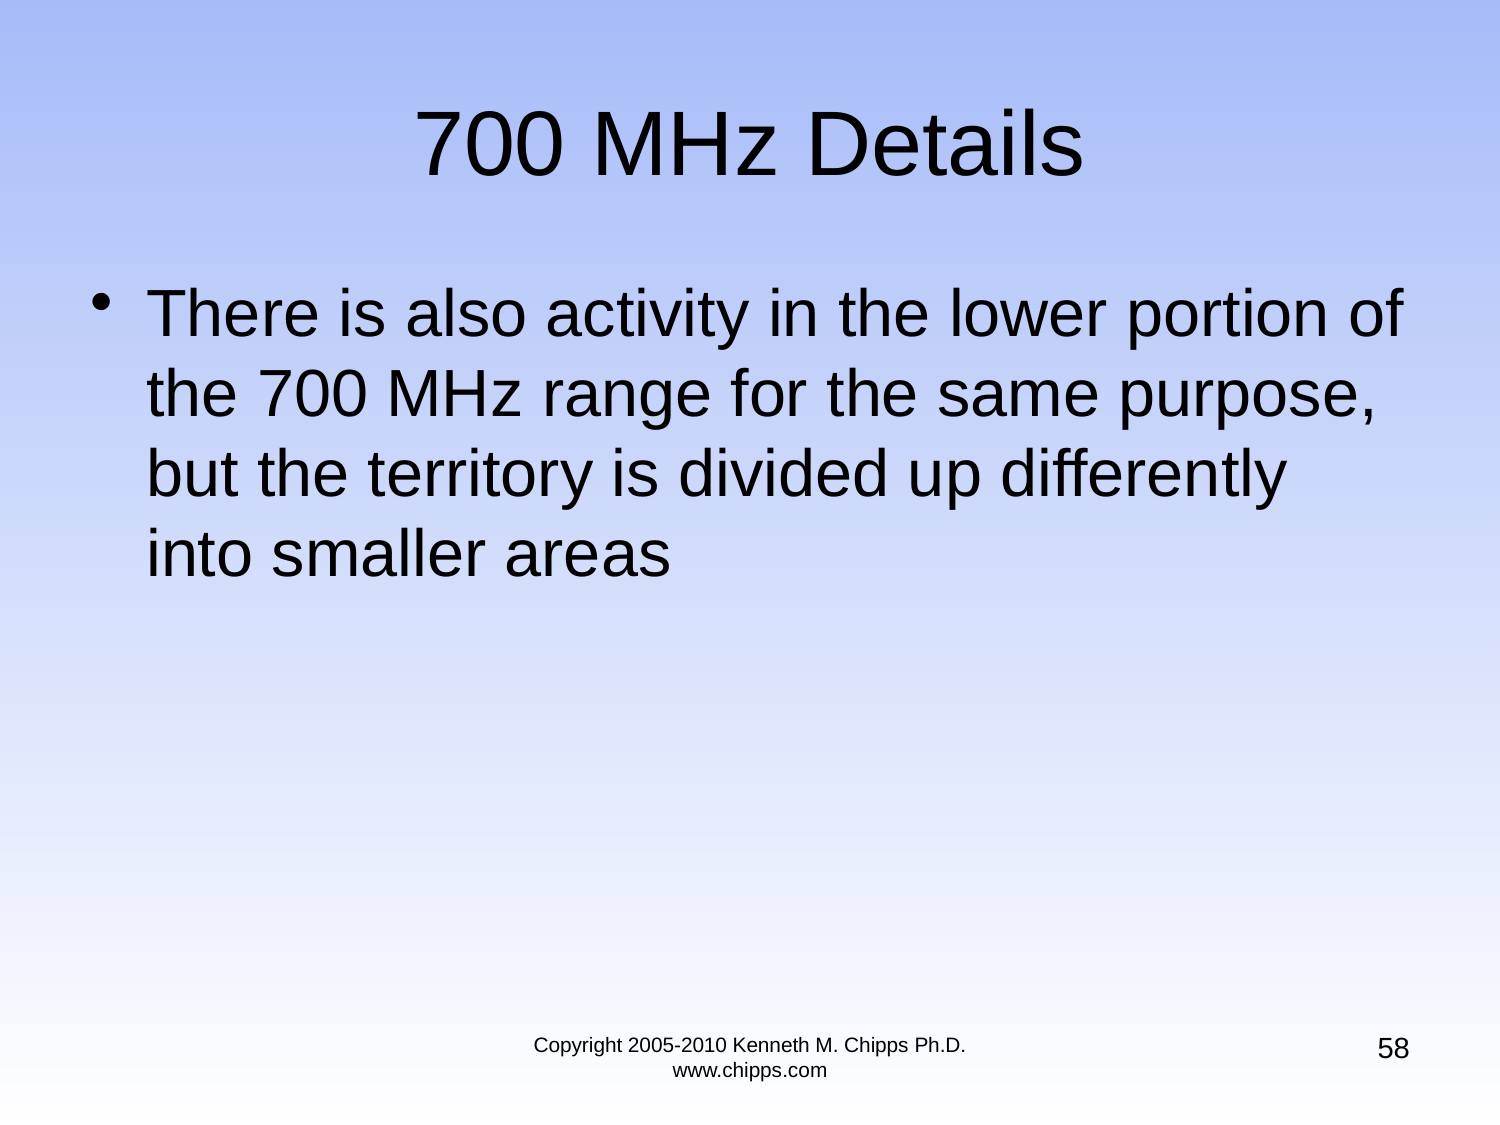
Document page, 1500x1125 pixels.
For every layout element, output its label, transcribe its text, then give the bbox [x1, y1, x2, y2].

title 700 MHz Details [75, 45, 1425, 233]
title 5 GHz Details [1425, 114, 1500, 118]
list There is also activity in the lower portion of the 700 MHz range for the same purpose, but the territory is divided up differently into smaller areas [75, 262, 1425, 1005]
title 5 GHz Details [0, 114, 75, 118]
slide_number 58 [1074, 1021, 1426, 1101]
footer Copyright 2005-2010 Kenneth M. Chipps Ph.D. www.chipps.com [449, 1024, 1051, 1103]
